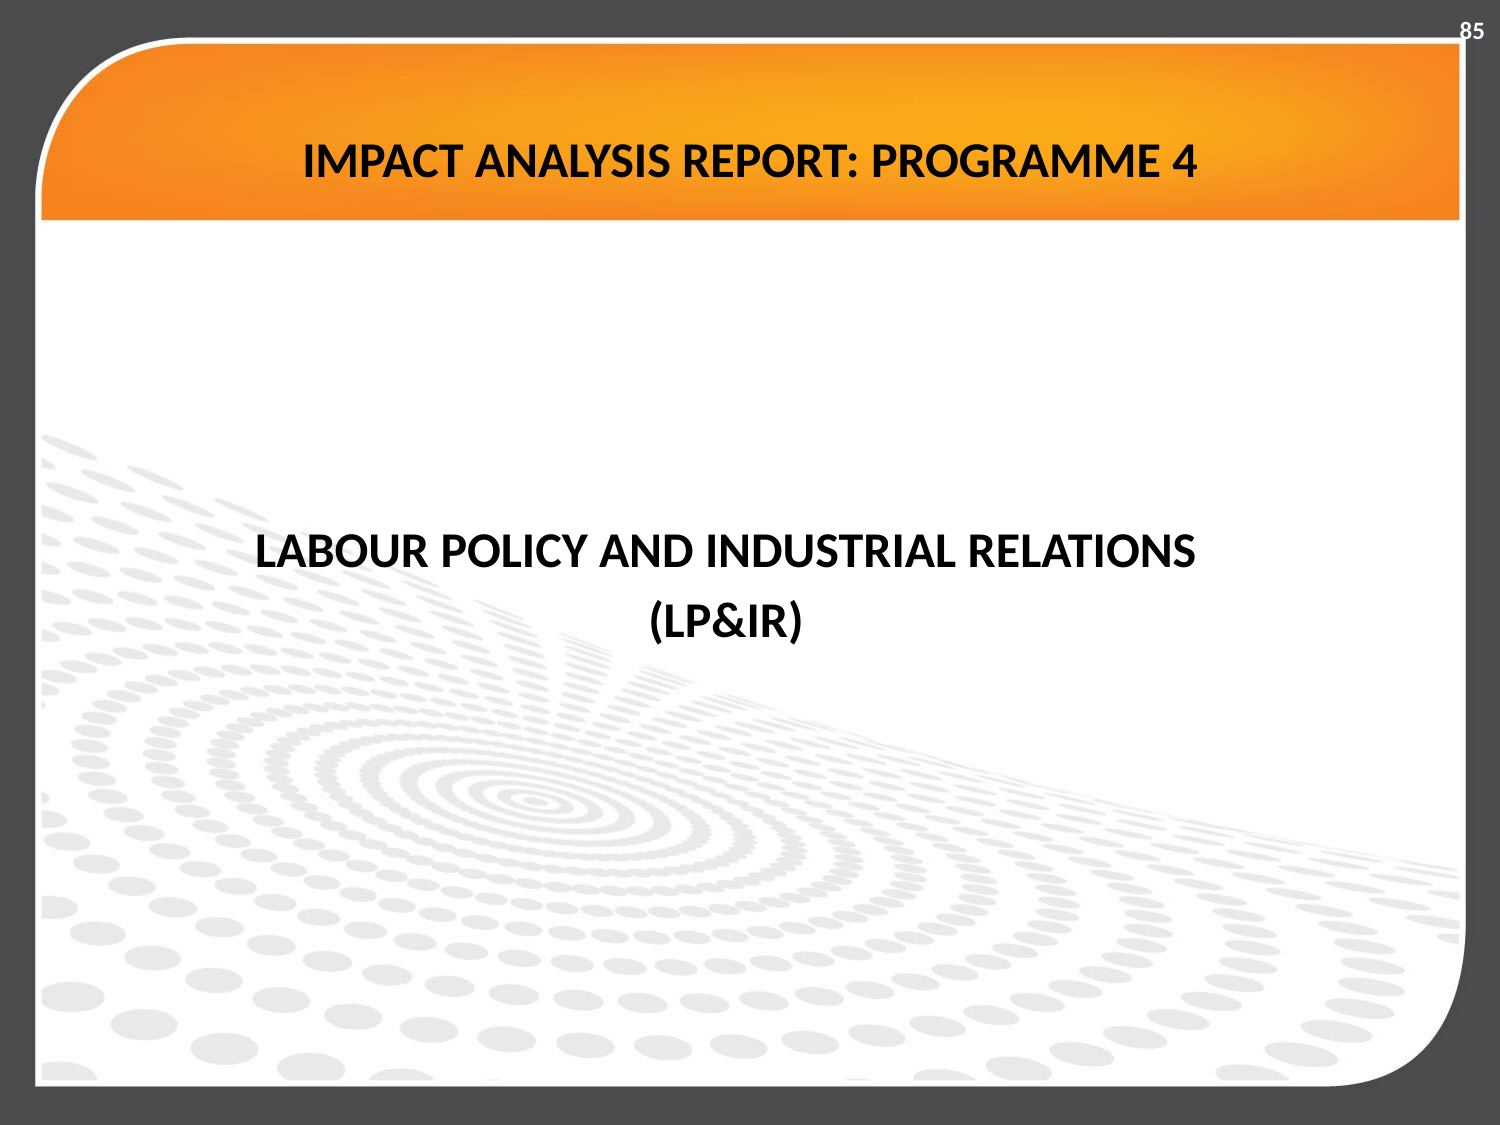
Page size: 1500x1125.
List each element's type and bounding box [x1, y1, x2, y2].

picture [0, 0, 1500, 1125]
slide_number [1149, 0, 1500, 60]
list [51, 233, 1402, 976]
title [75, 45, 1425, 233]
